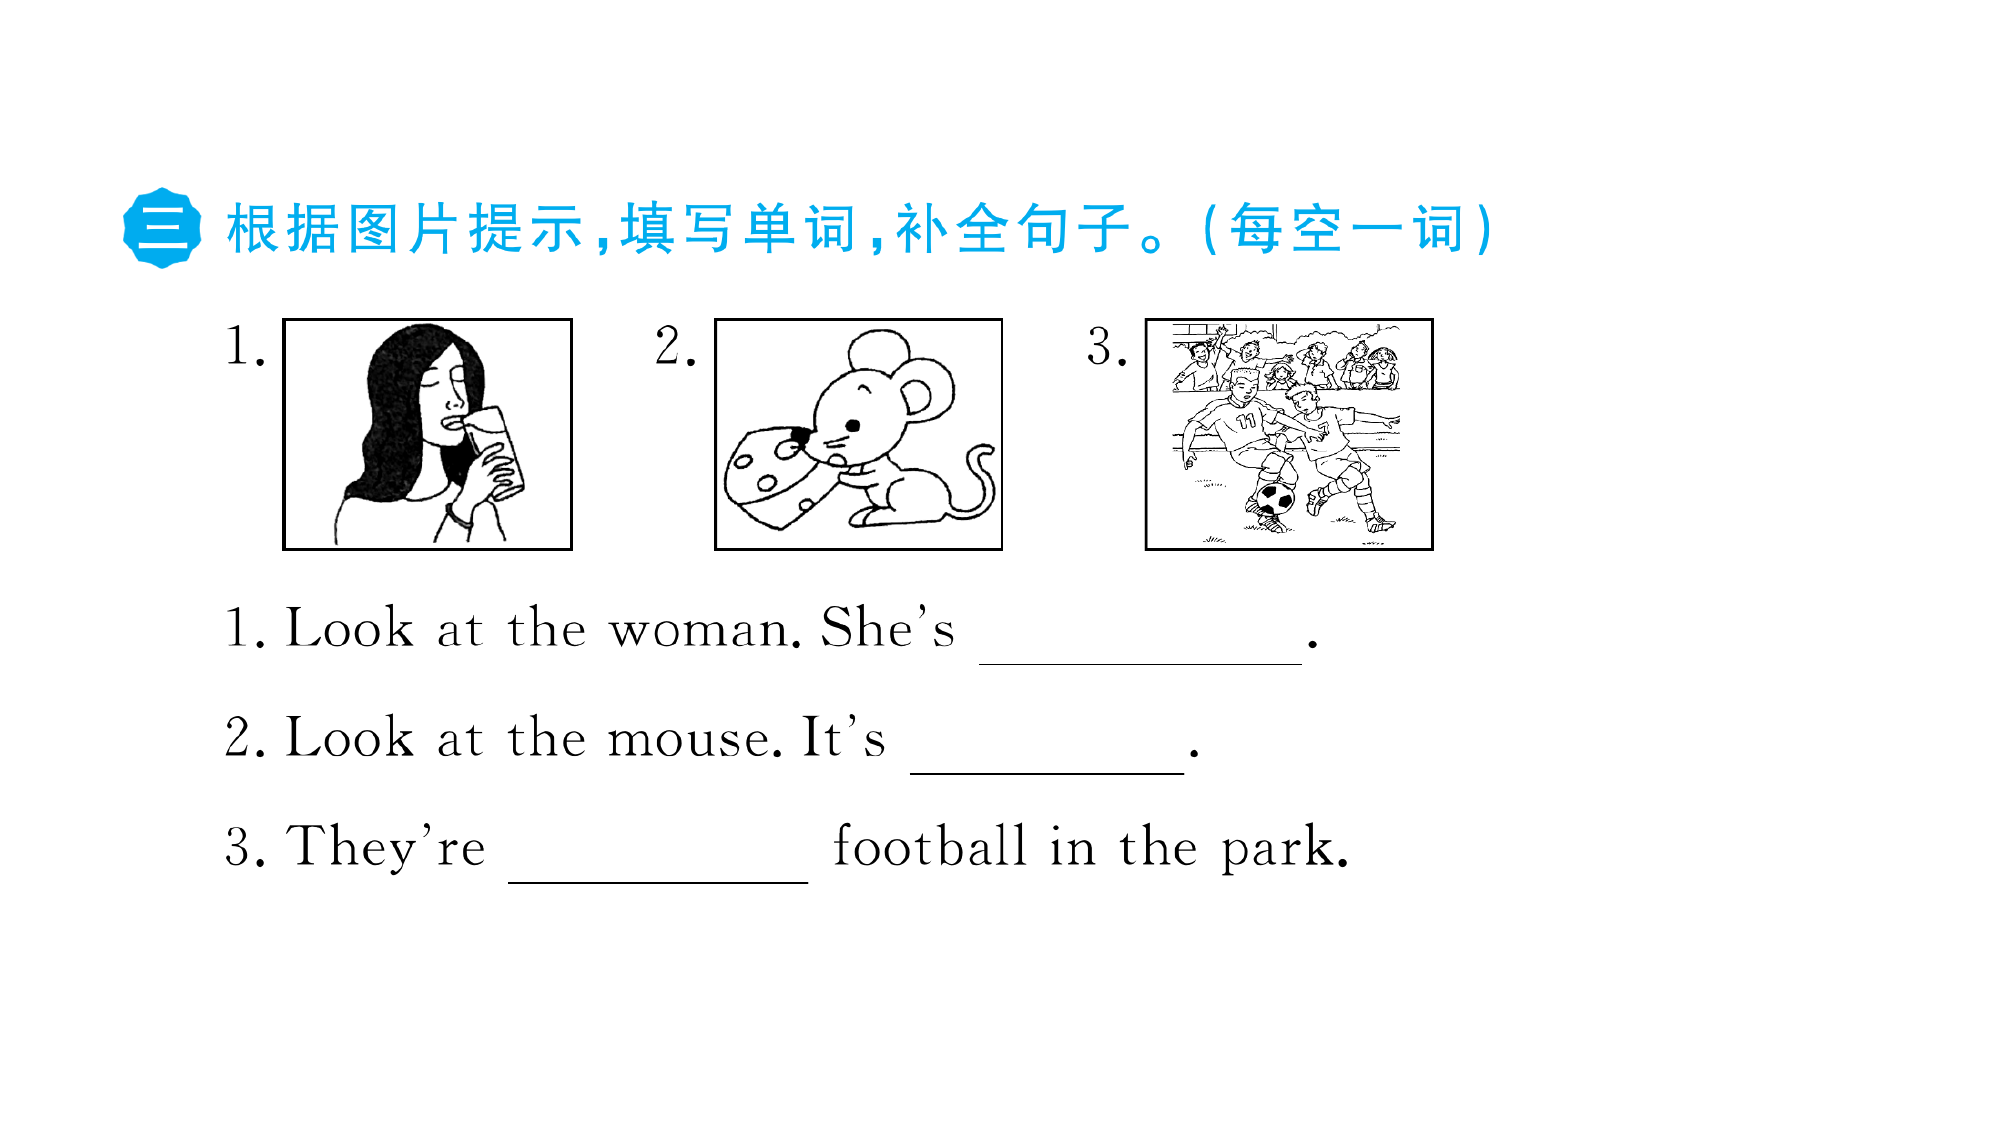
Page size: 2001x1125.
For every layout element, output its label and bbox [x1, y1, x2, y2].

picture [118, 177, 2000, 920]
